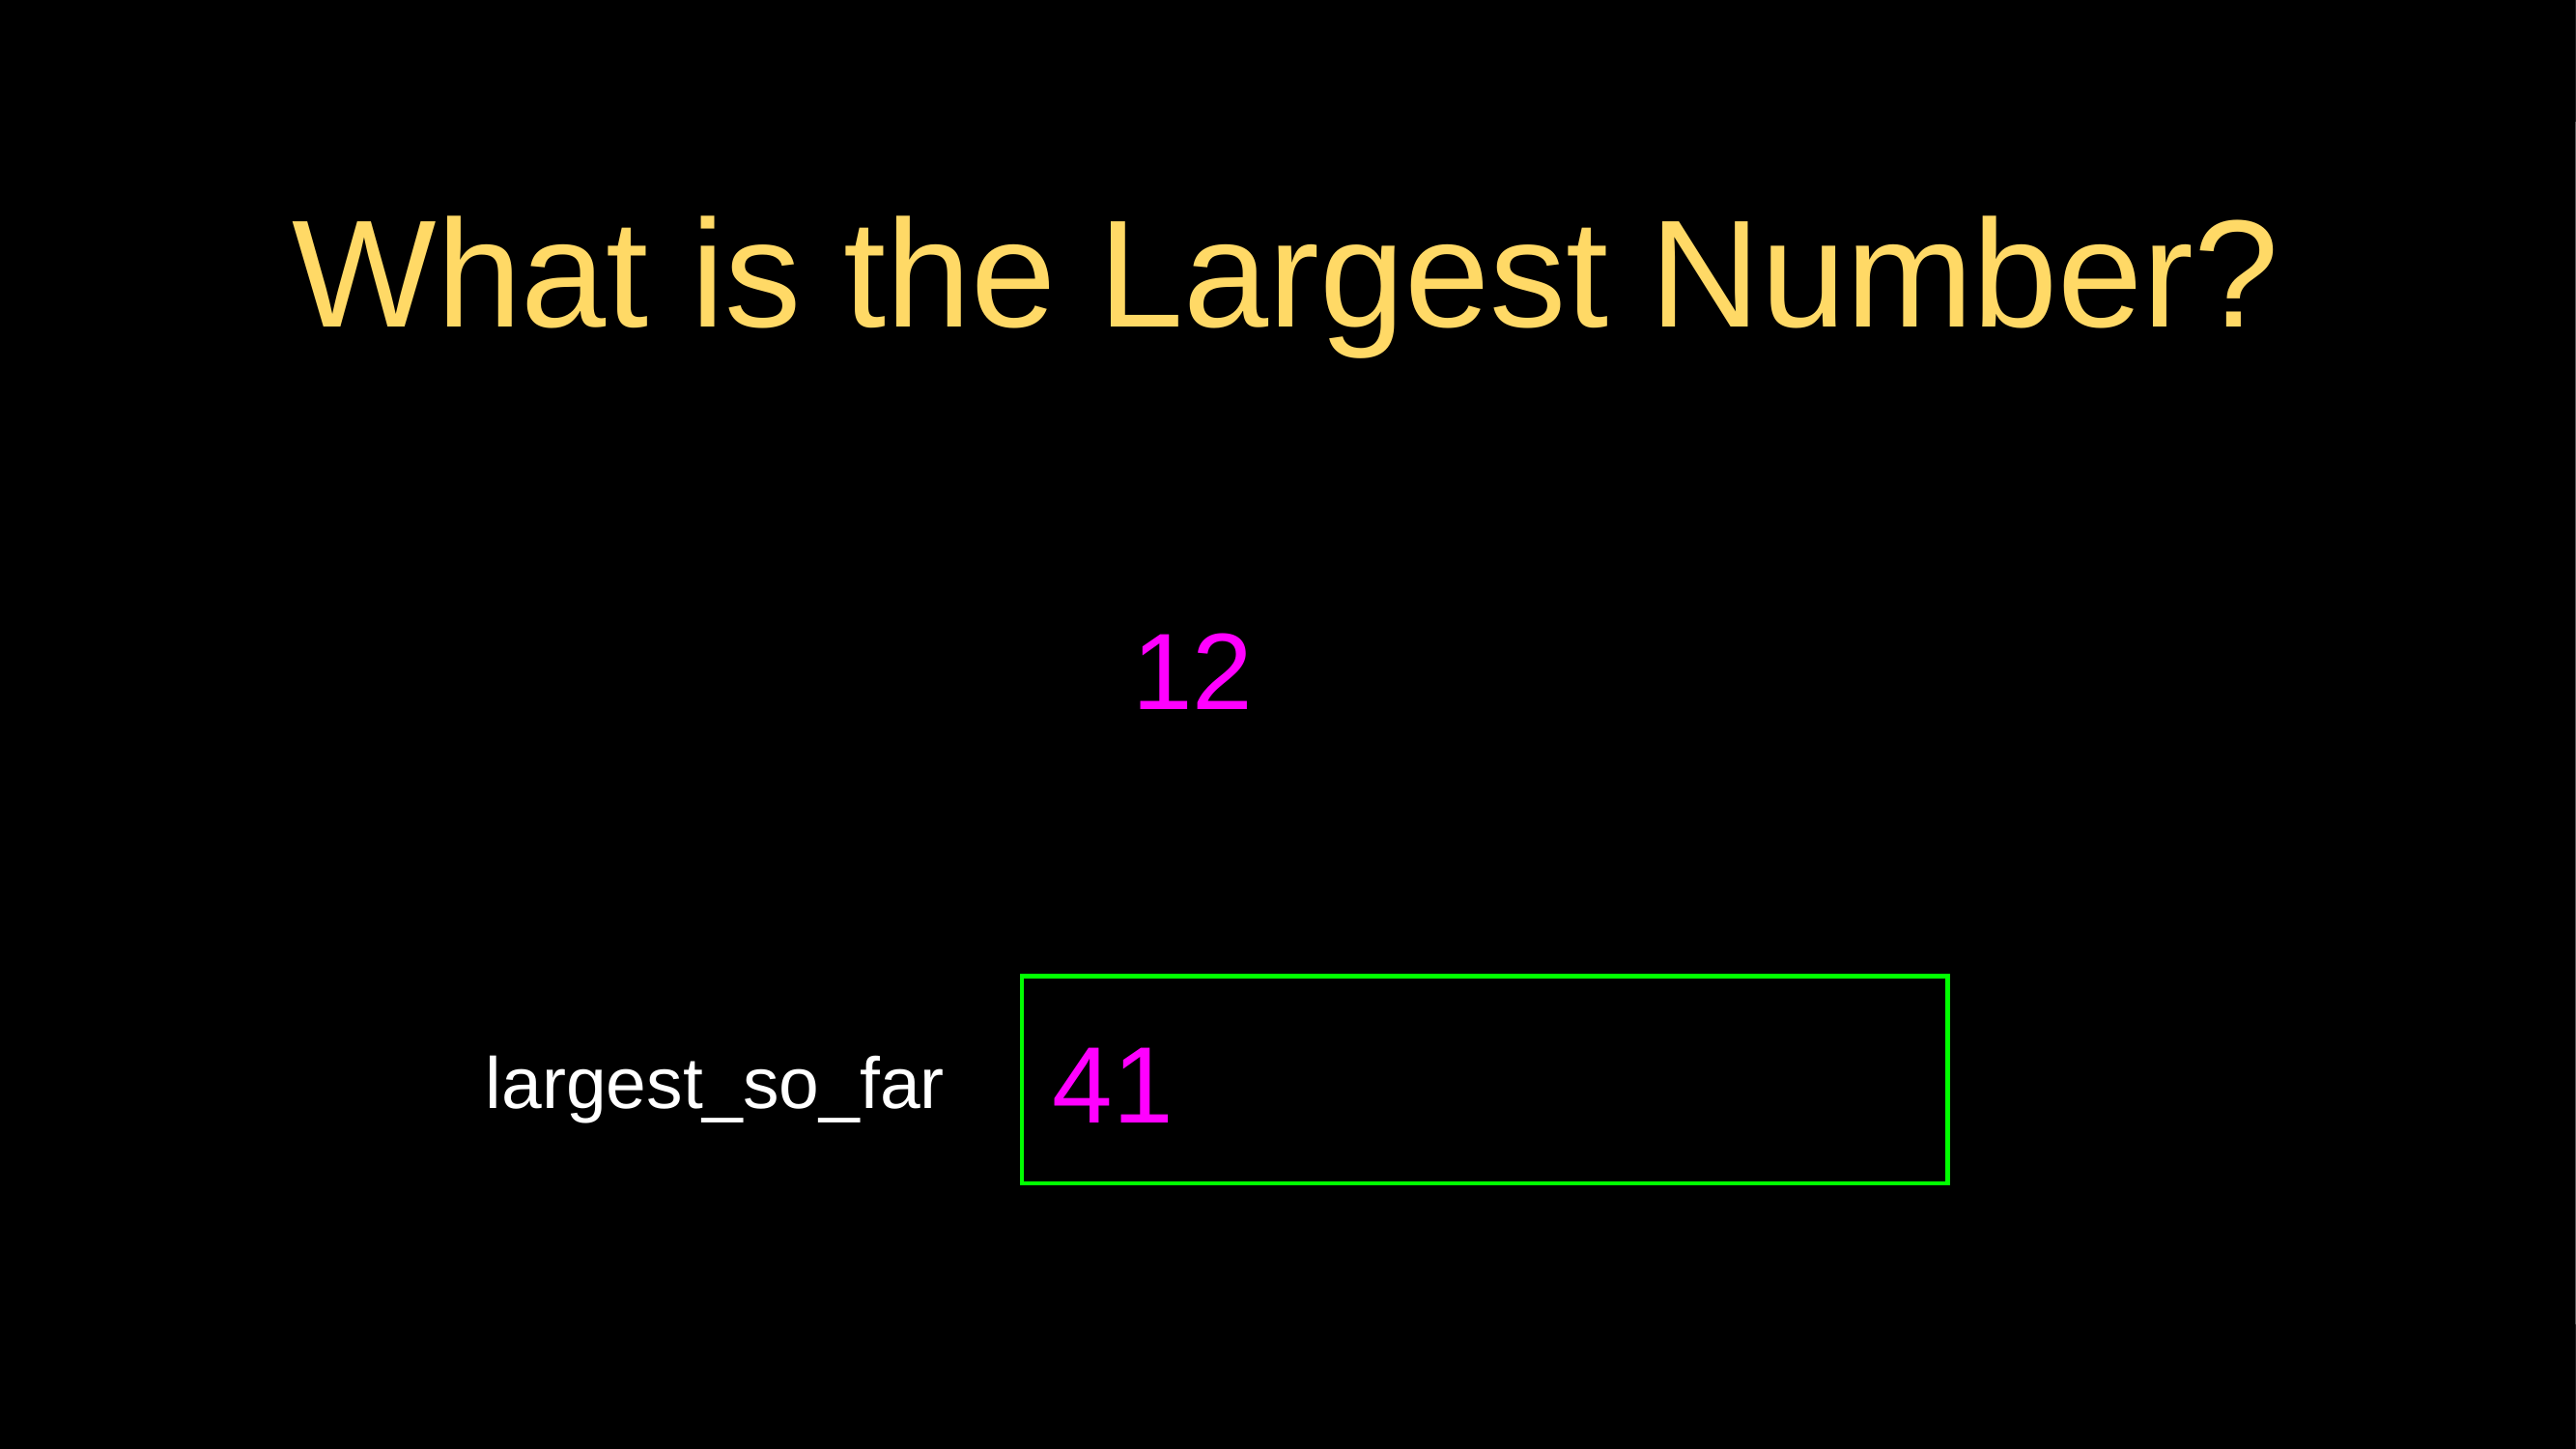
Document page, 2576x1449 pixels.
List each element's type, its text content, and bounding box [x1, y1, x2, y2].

text_box [1022, 976, 1948, 1183]
text_box 41 [1052, 991, 1388, 1168]
title What is the Largest Number? [183, 129, 2391, 403]
text_box 12 [1132, 572, 1291, 759]
text_box largest_so_far [450, 1030, 980, 1129]
